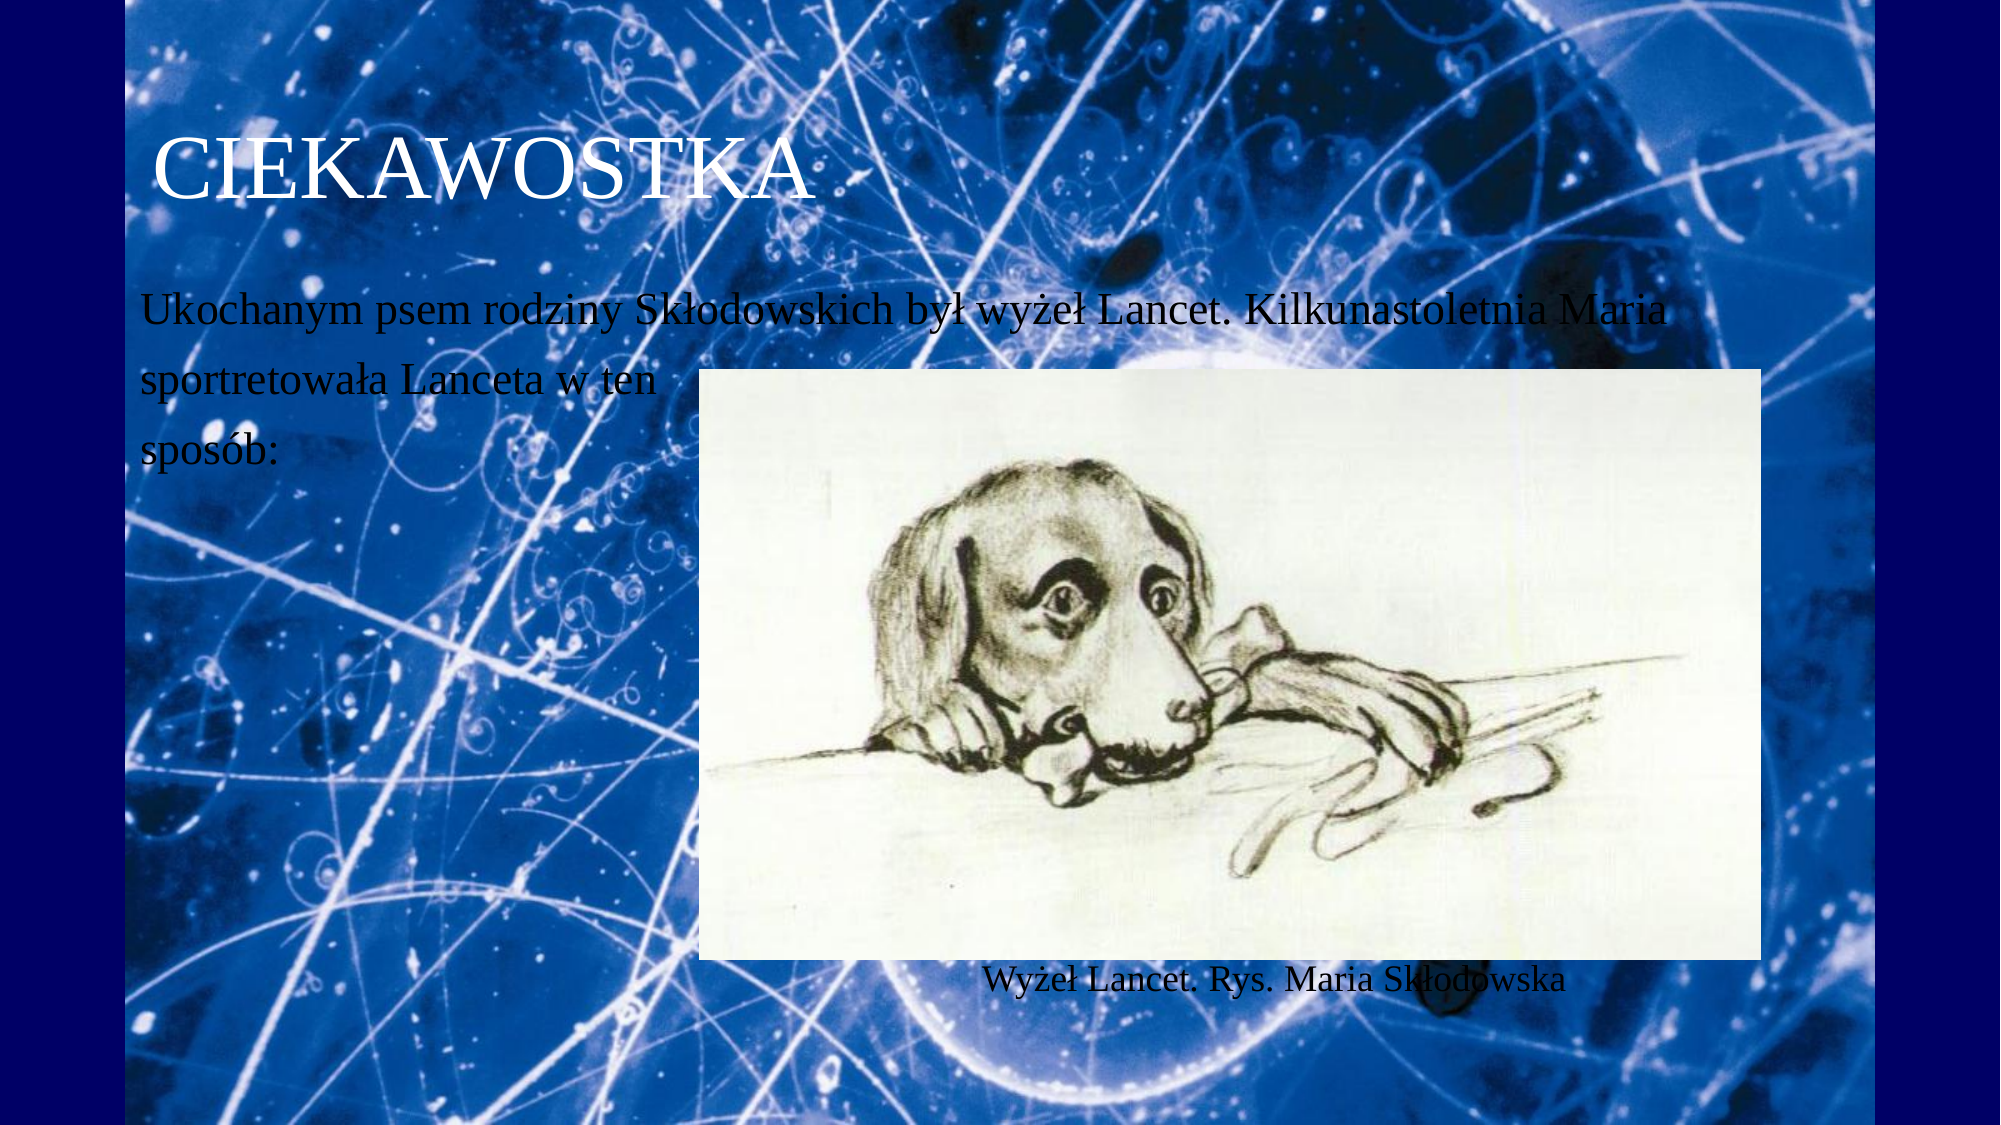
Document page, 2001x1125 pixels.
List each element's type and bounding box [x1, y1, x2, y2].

picture [124, 0, 1875, 1125]
